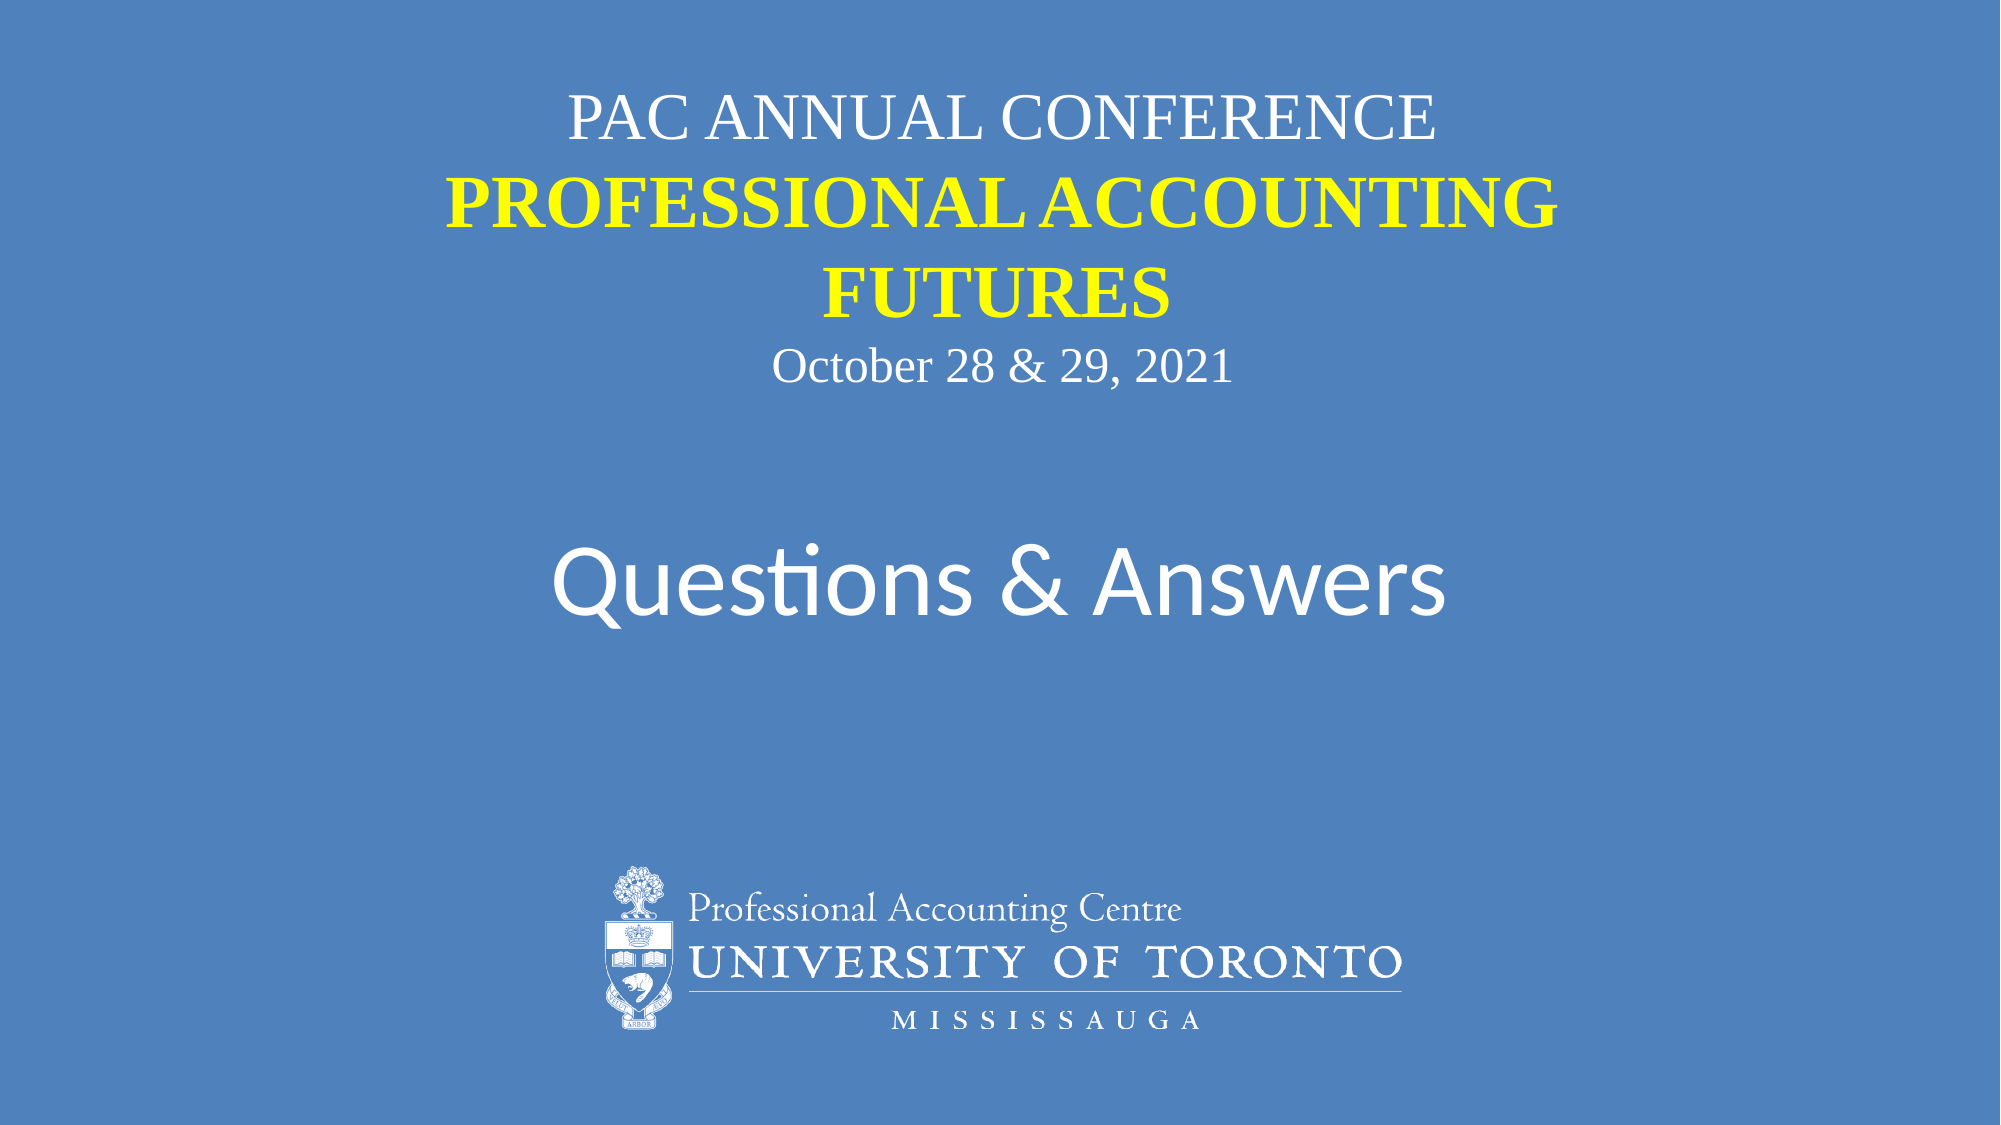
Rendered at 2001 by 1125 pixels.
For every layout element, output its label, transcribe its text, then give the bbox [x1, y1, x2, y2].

title PAC ANNUAL CONFERENCE Professional Accounting Futures October 28 & 29, 2021 [327, 92, 1678, 374]
picture [565, 845, 1441, 1056]
list Questions & Answers [324, 503, 1675, 646]
